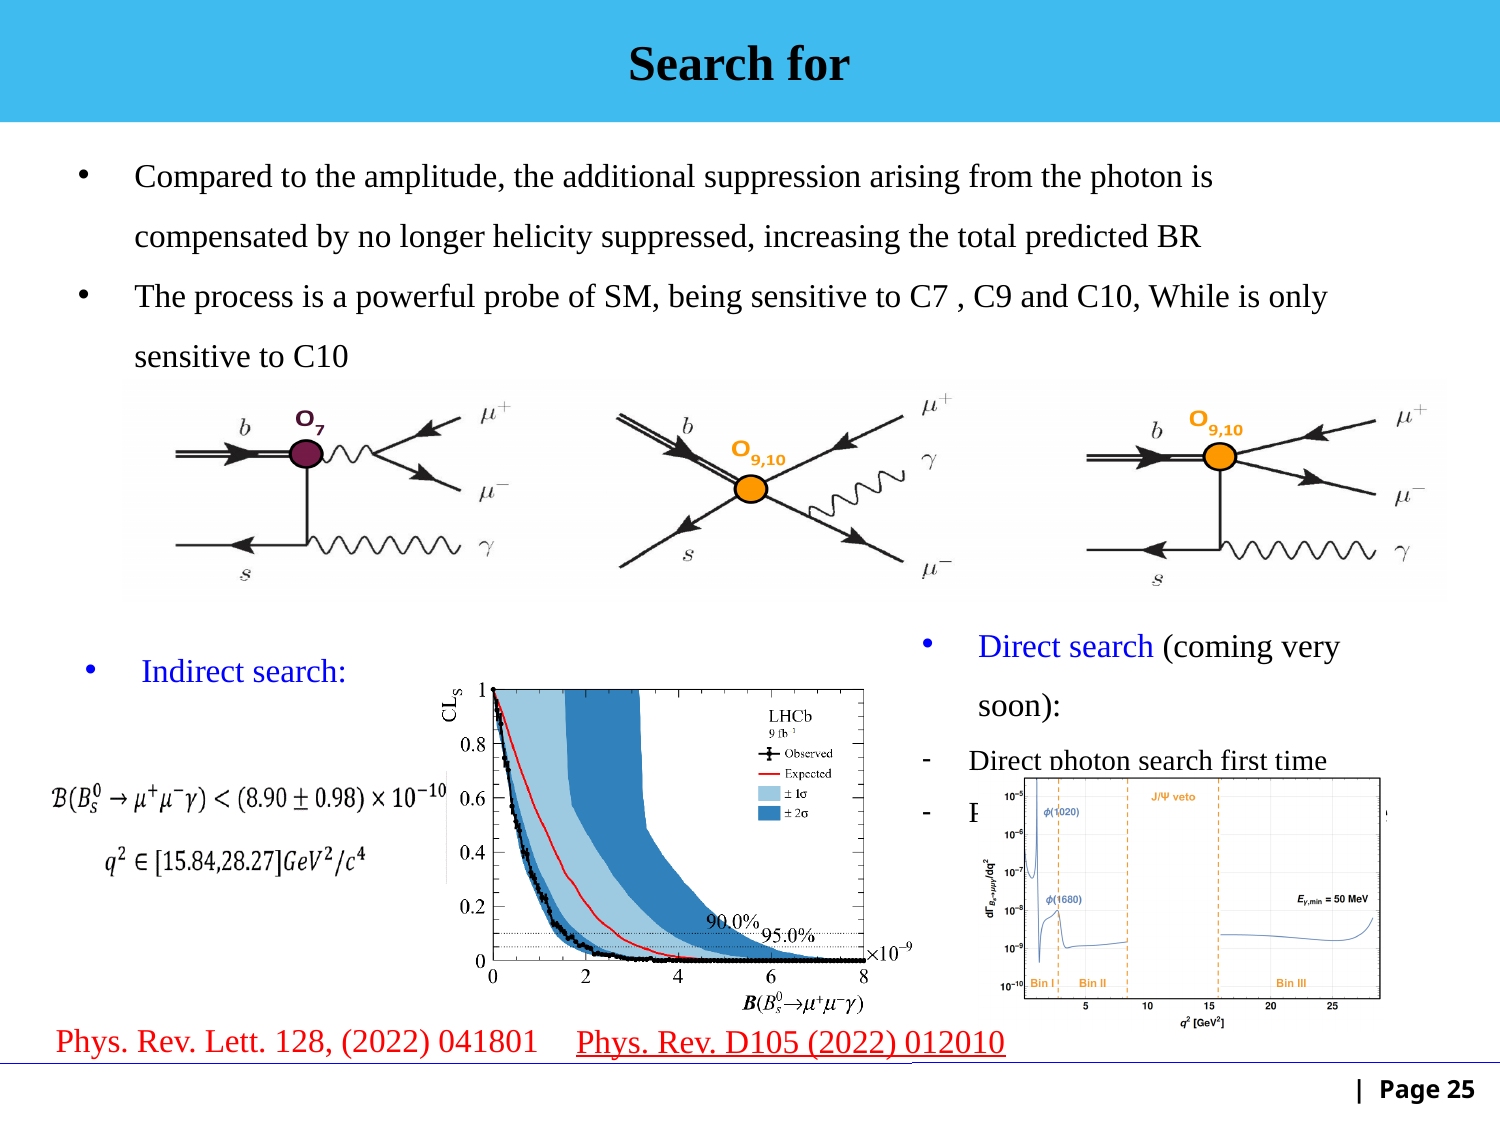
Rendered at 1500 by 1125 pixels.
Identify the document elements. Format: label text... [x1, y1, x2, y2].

picture [45, 677, 917, 1017]
text_box Indirect search: [70, 622, 488, 697]
text_box Phys. Rev. Lett. 128, (2022) 041801 [40, 1012, 564, 1067]
picture [977, 770, 1386, 1032]
text_box Phys. Rev. D105 (2022) 012010 [561, 1012, 1026, 1068]
picture [122, 378, 1447, 603]
